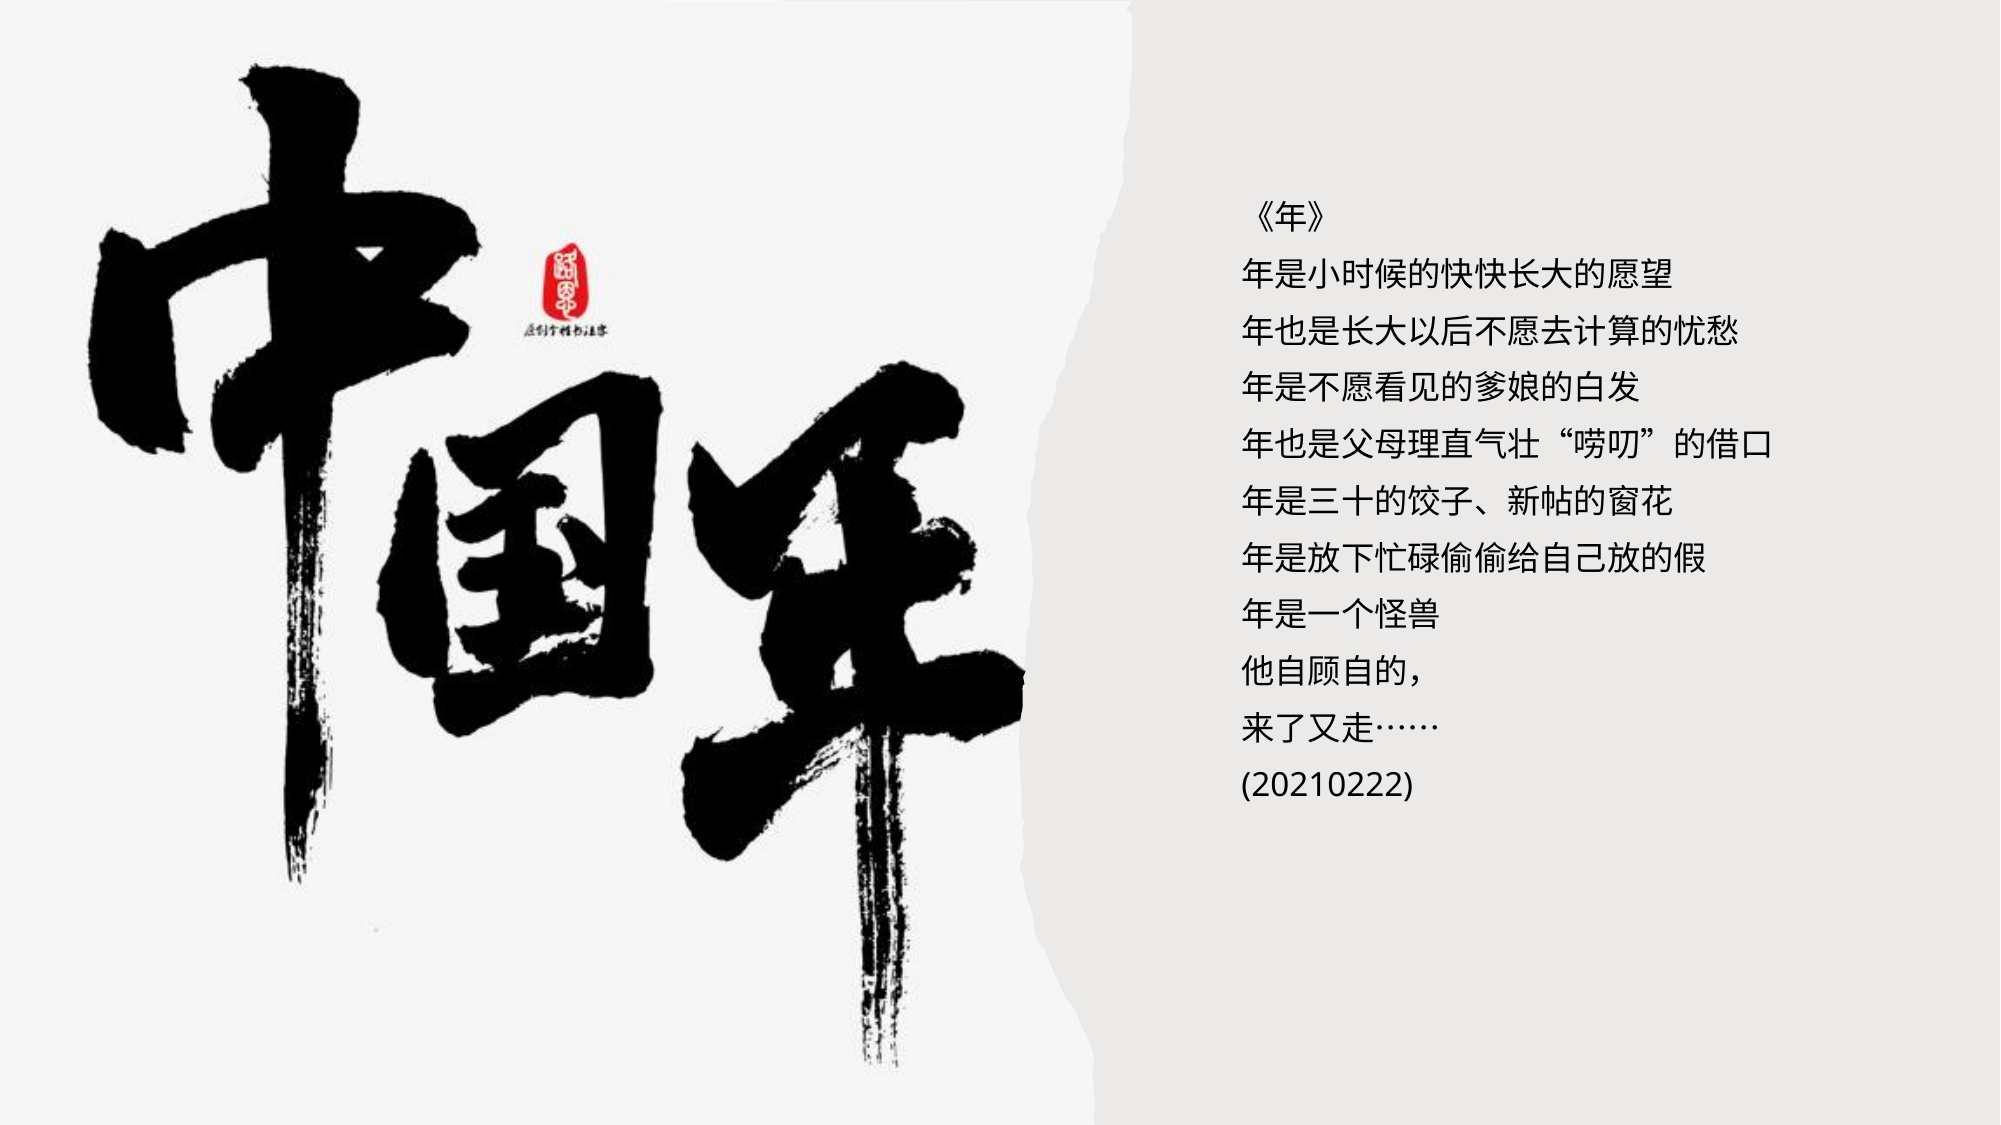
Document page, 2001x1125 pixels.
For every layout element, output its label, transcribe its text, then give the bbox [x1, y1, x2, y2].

text_box 《年》 年是小时候的快快长大的愿望 年也是长大以后不愿去计算的忧愁 年是不愿看见的爹娘的白发 年也是父母理直气壮“唠叨”的借口 年是三十的饺子、新帖的窗花 年是放下忙碌偷偷给自己放的假 年是一个怪兽 他自顾自的， 来了又走…… (20210222) [1226, 193, 1906, 835]
picture [0, 0, 1133, 1125]
text_box [1133, 0, 2000, 1125]
